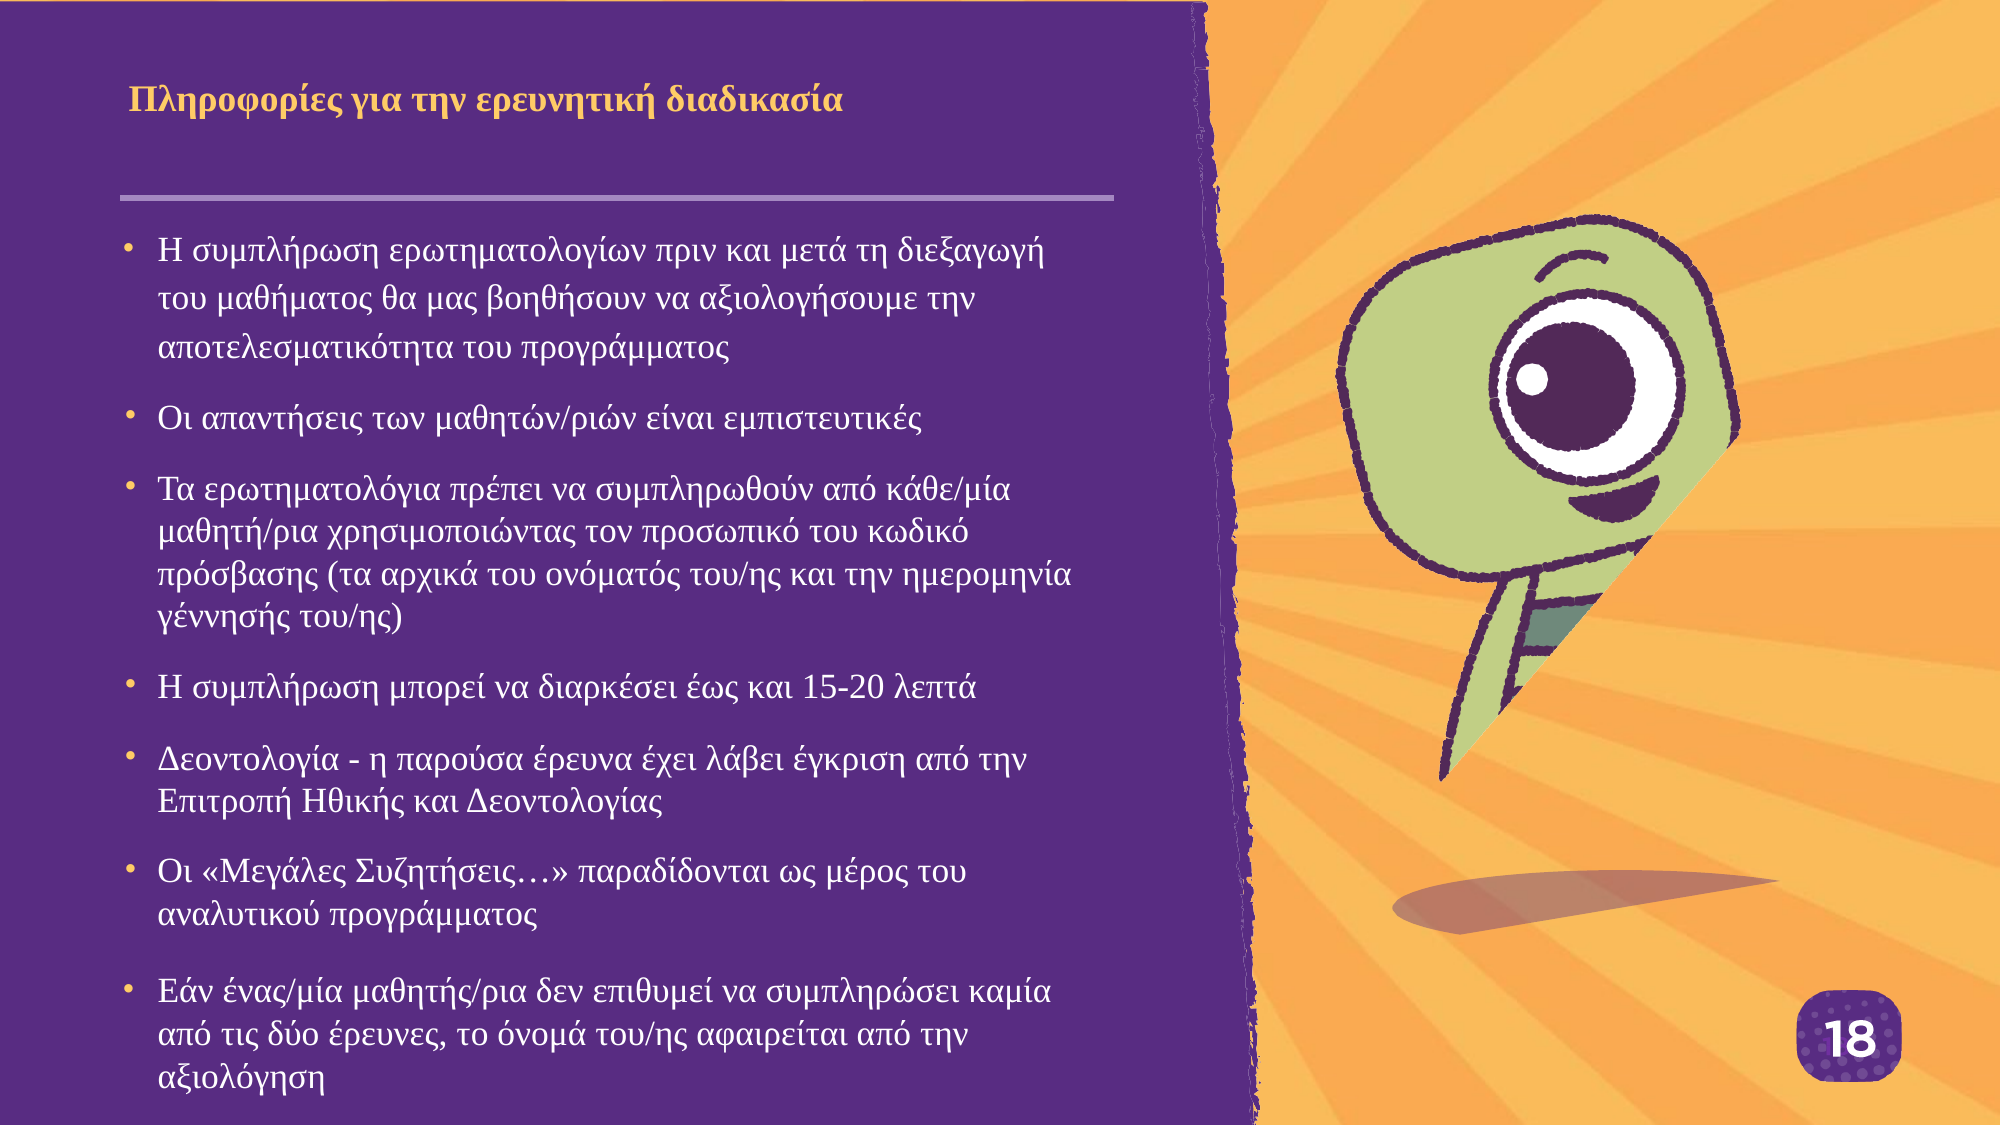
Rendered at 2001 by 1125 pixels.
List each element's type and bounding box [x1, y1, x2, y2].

text_box [1822, 1010, 1903, 1066]
text_box [0, 1, 1261, 1125]
text_box [1392, 870, 1781, 935]
picture [0, 0, 2000, 1125]
